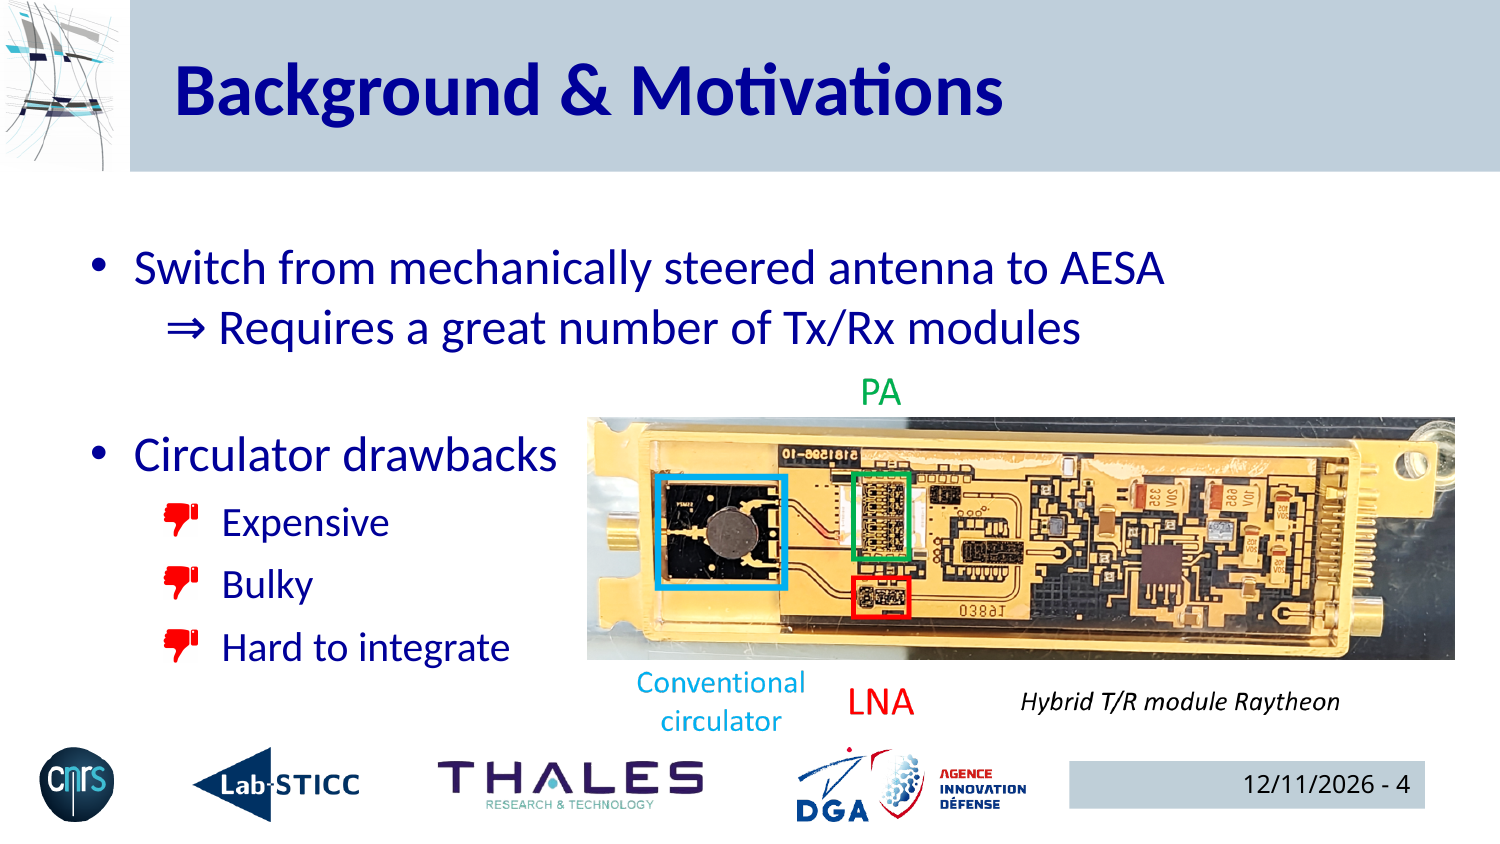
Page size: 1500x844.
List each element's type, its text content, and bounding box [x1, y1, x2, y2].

picture [587, 352, 1456, 822]
picture [192, 747, 359, 822]
footer 15/10/2024 - 4 [1069, 767, 1425, 809]
picture [39, 747, 114, 822]
title Background & Motivations [129, 0, 1500, 172]
picture [163, 501, 198, 537]
list Switch from mechanically steered antenna to AESA ⇒ Requires a great number of Tx/Rx modules Circulator drawbacks Expensive Bulky Hard to integrate [75, 196, 1425, 722]
picture [437, 761, 703, 809]
picture [163, 627, 198, 663]
picture [163, 564, 198, 600]
